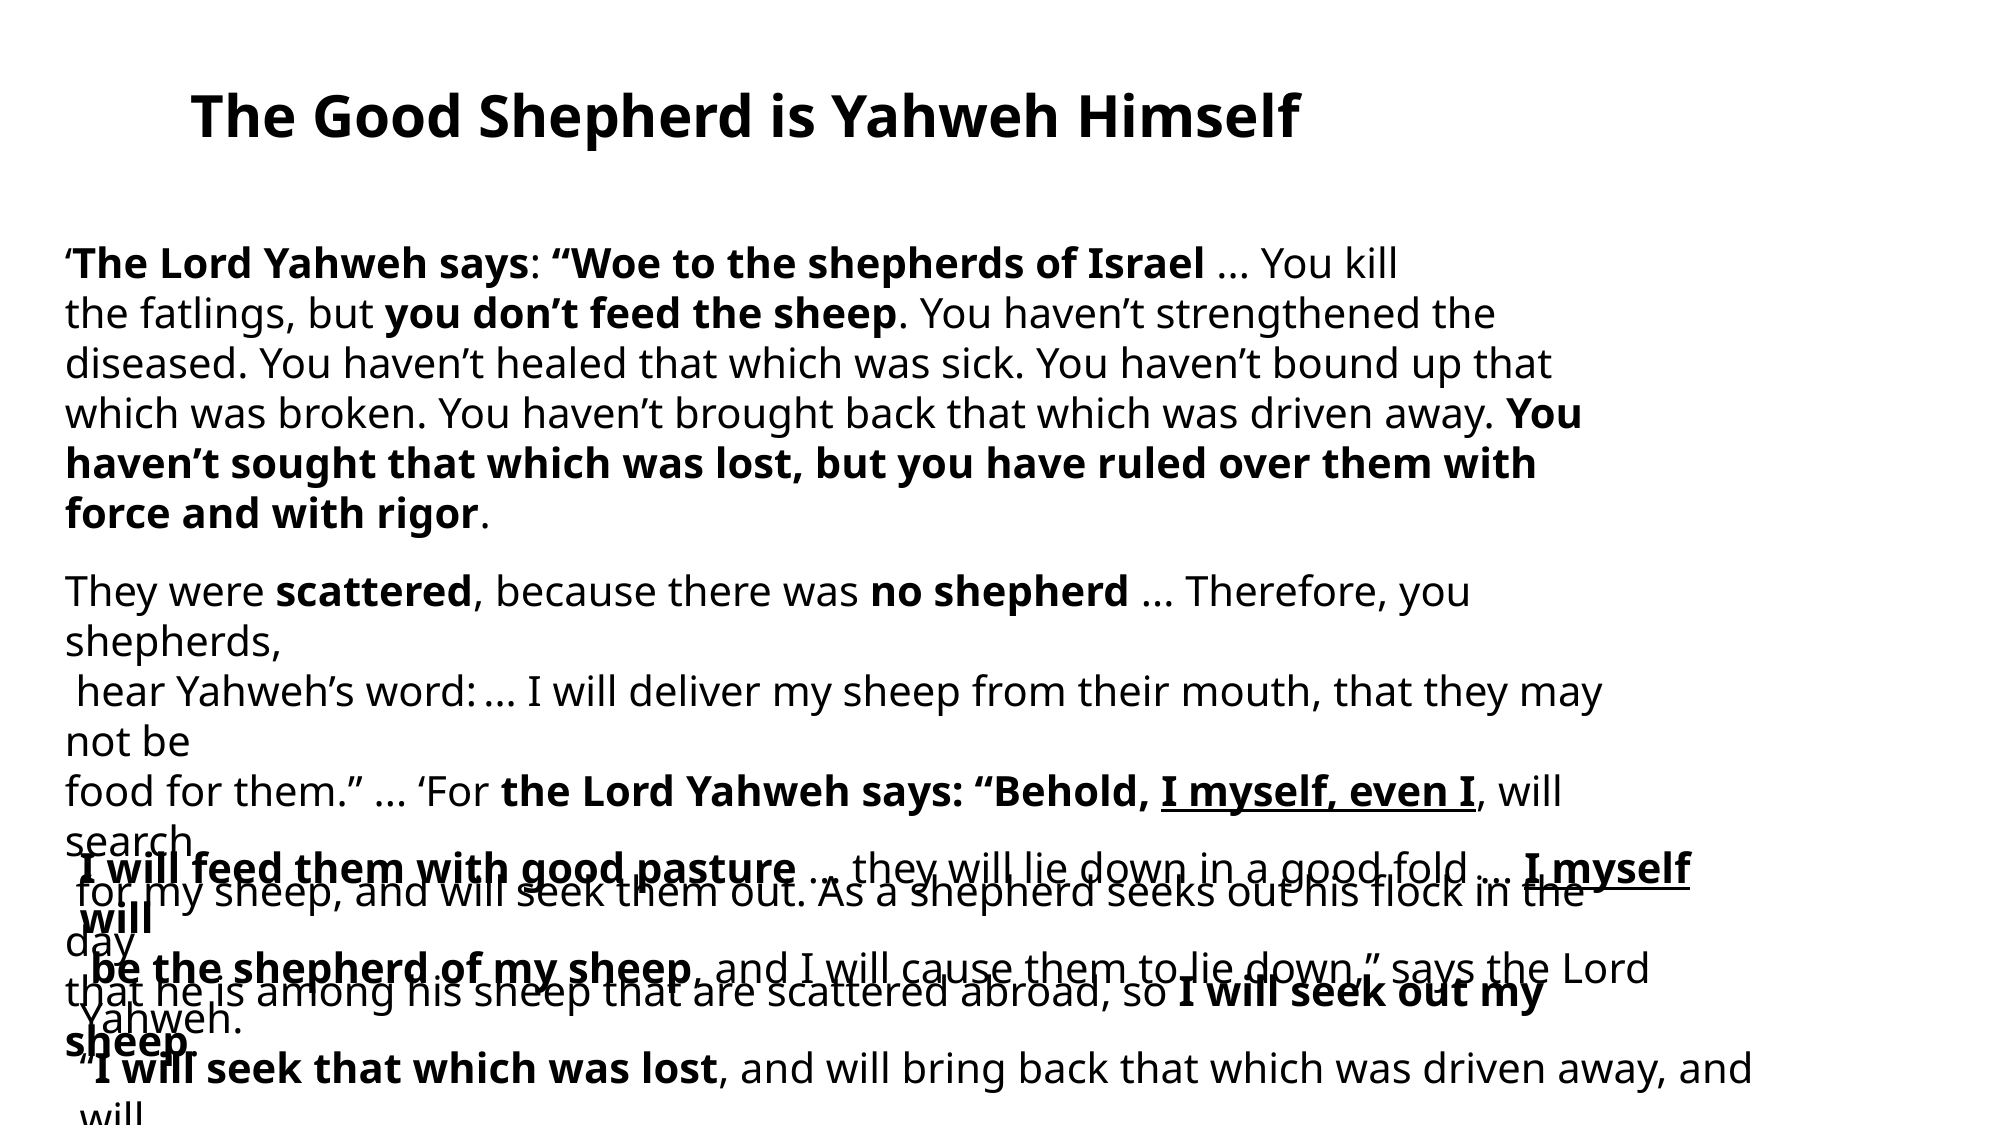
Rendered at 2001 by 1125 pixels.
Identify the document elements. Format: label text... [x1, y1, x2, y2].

text_box ‘The Lord Yahweh says: “Woe to the shepherds of Israel ... You kill the fatlings, but you don’t feed the sheep. You haven’t strengthened the diseased. You haven’t healed that which was sick. You haven’t bound up that which was broken. You haven’t brought back that which was driven away. You haven’t sought that which was lost, but you have ruled over them with force and with rigor. [50, 228, 1600, 544]
text_box The Good Shepherd is Yahweh Himself [175, 71, 1315, 157]
text_box They were scattered, because there was no shepherd ... Therefore, you shepherds, hear Yahweh’s word: ... I will deliver my sheep from their mouth, that they may not be food for them.” ... ‘For the Lord Yahweh says: “Behold, I myself, even I, will search for my sheep, and will seek them out. As a shepherd seeks out his flock in the day that he is among his sheep that are scattered abroad, so I will seek out my sheep. [50, 556, 1659, 1072]
text_box I will feed them with good pasture ... they will lie down in a good fold ... I myself will be the shepherd of my sheep, and I will cause them to lie down,” says the Lord Yahweh. “I will seek that which was lost, and will bring back that which was driven away, and will bind up that which was broken, and will strengthen that which was sick; but I will destroy the fat and the strong. I will feed them in justice.” Ezek. 34: 1-16 [64, 834, 1779, 1125]
